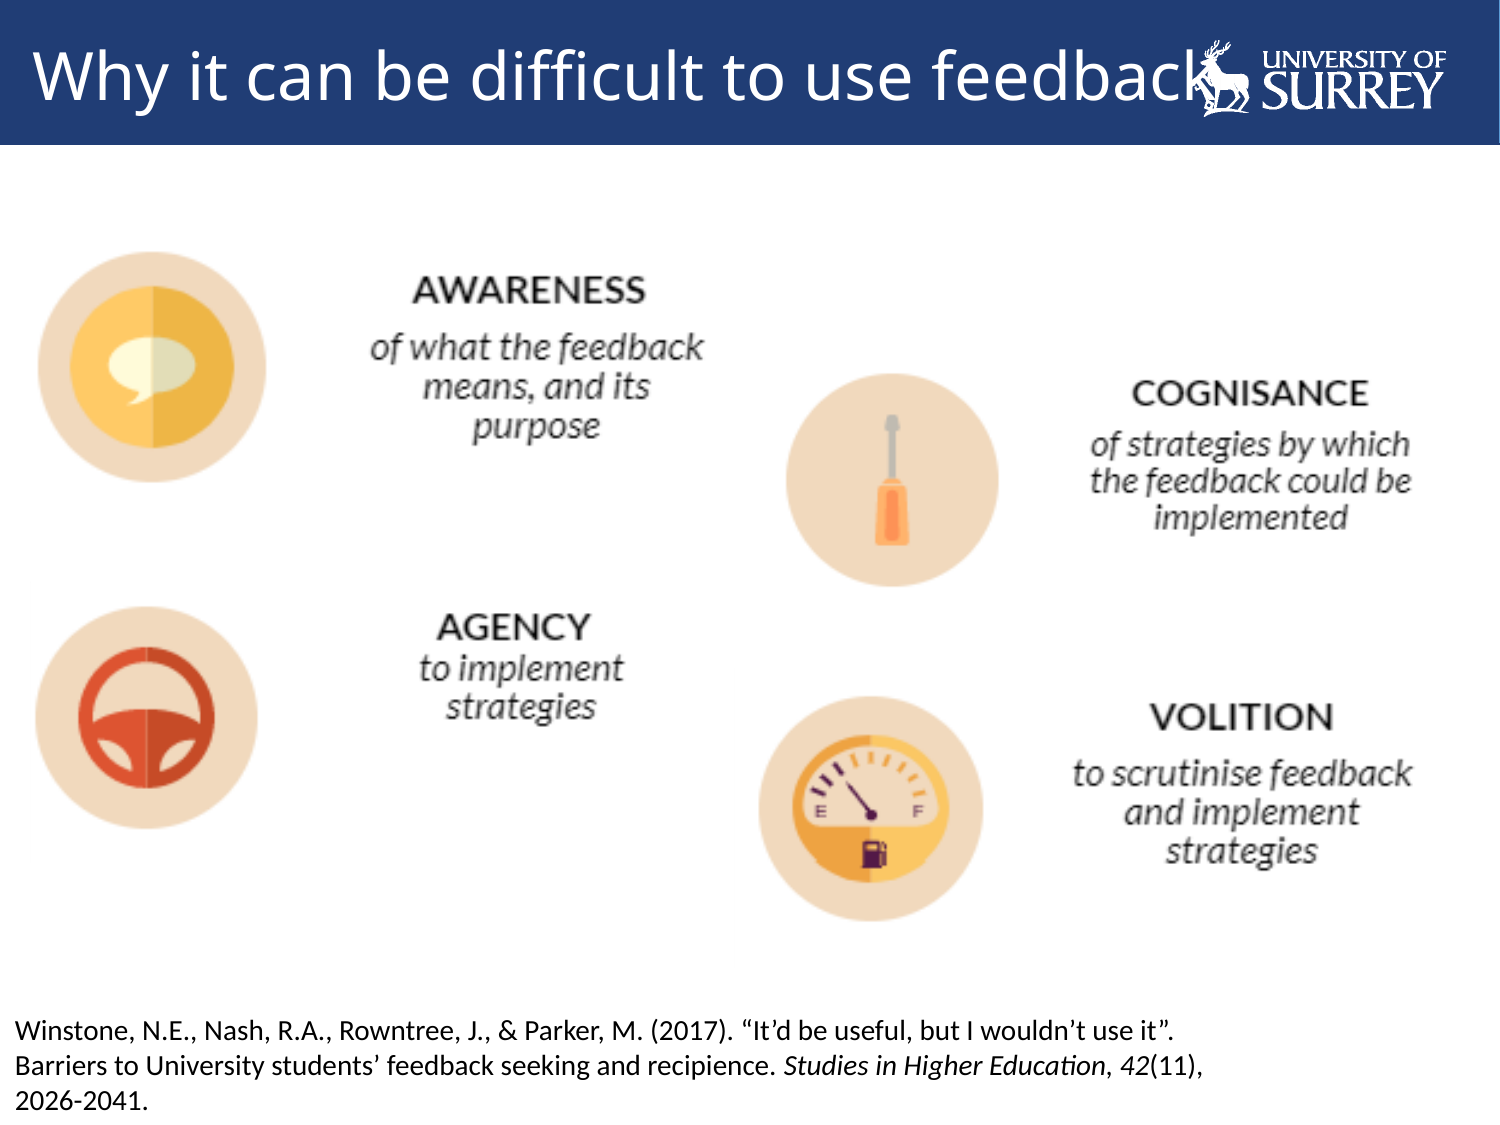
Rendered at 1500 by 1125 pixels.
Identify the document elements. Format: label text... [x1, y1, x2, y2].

picture [1192, 40, 1446, 117]
picture [733, 668, 1466, 968]
text_box Why it can be difficult to use feedback [18, 39, 1365, 108]
picture [29, 232, 725, 510]
picture [29, 581, 731, 864]
text_box Winstone, N.E., Nash, R.A., Rowntree, J., & Parker, M. (2017). “It’d be useful, but I wouldn’t use it”. Barriers to University students’ feedback seeking and recipience. Studies in Higher Education, 42(11), 2026-2041. [0, 1003, 1252, 1124]
picture [780, 349, 1458, 640]
